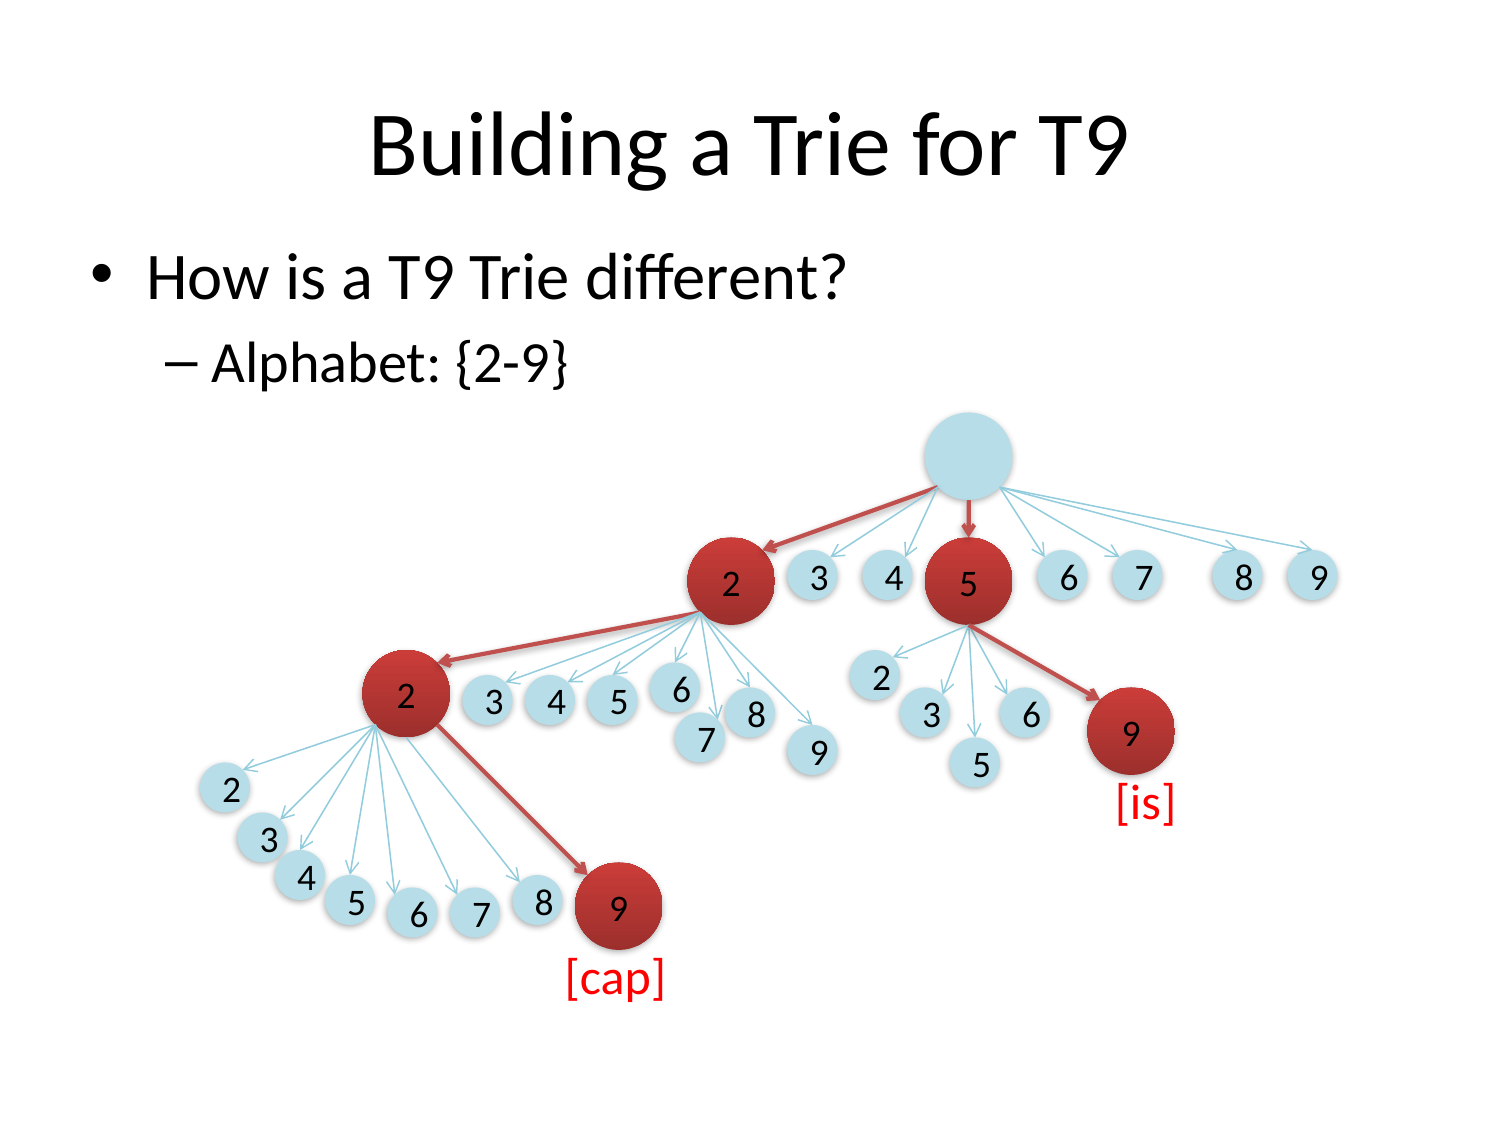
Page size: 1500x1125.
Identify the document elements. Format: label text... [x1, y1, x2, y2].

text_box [199, 412, 1338, 1014]
list How is a T9 Trie different? Alphabet: {2-9} [75, 224, 1425, 425]
title Building a Trie for T9 [75, 45, 1425, 224]
